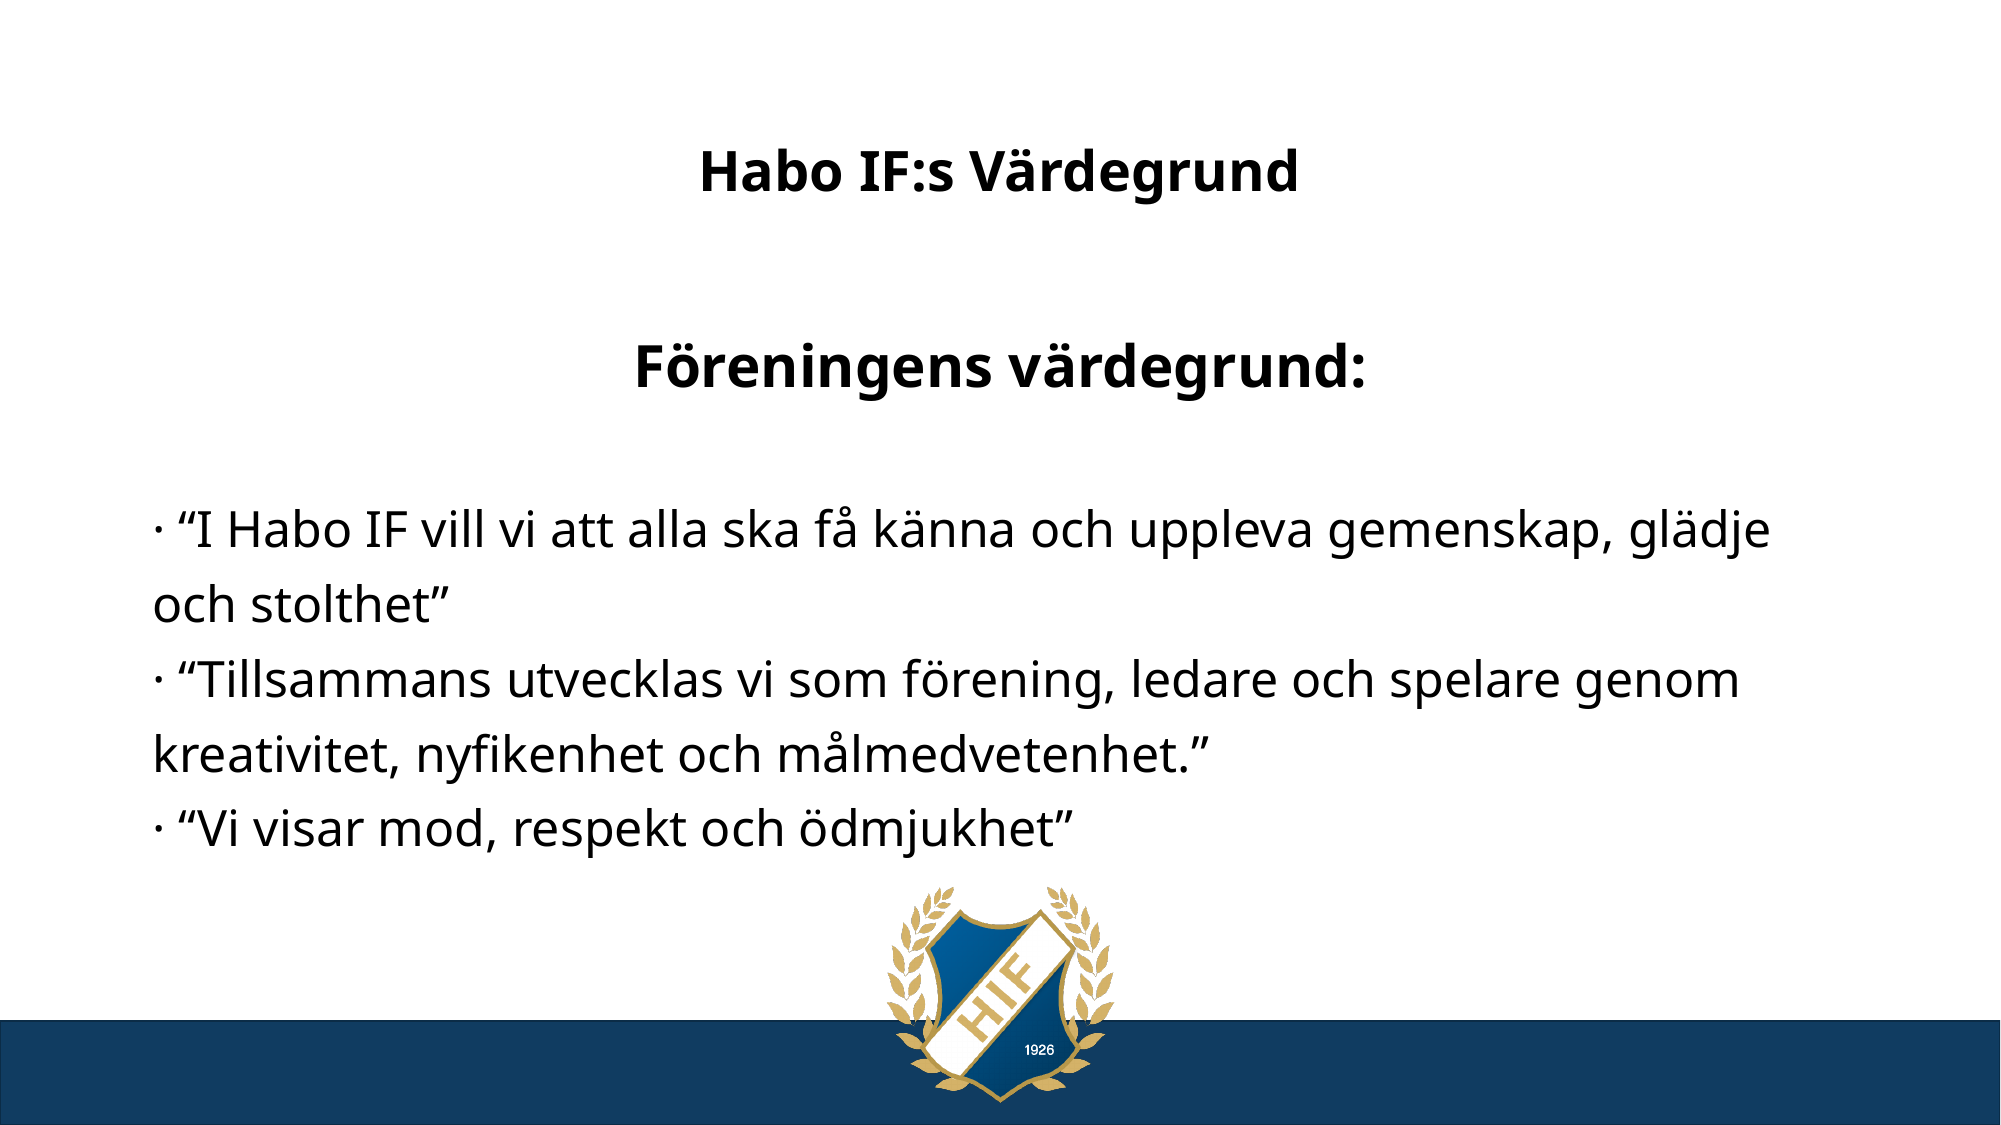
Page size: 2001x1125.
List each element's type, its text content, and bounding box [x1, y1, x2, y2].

list Föreningens värdegrund: · “I Habo IF vill vi att alla ska få känna och uppleva gemenskap, glädje och stolthet” · “Tillsammans utvecklas vi som förening, ledare och spelare genom kreativitet, nyfikenhet och målmedvetenhet.” · “Vi visar mod, respekt och ödmjukhet” [137, 238, 1863, 953]
title Habo IF:s Värdegrund [137, 59, 1863, 238]
picture [877, 953, 1123, 1111]
